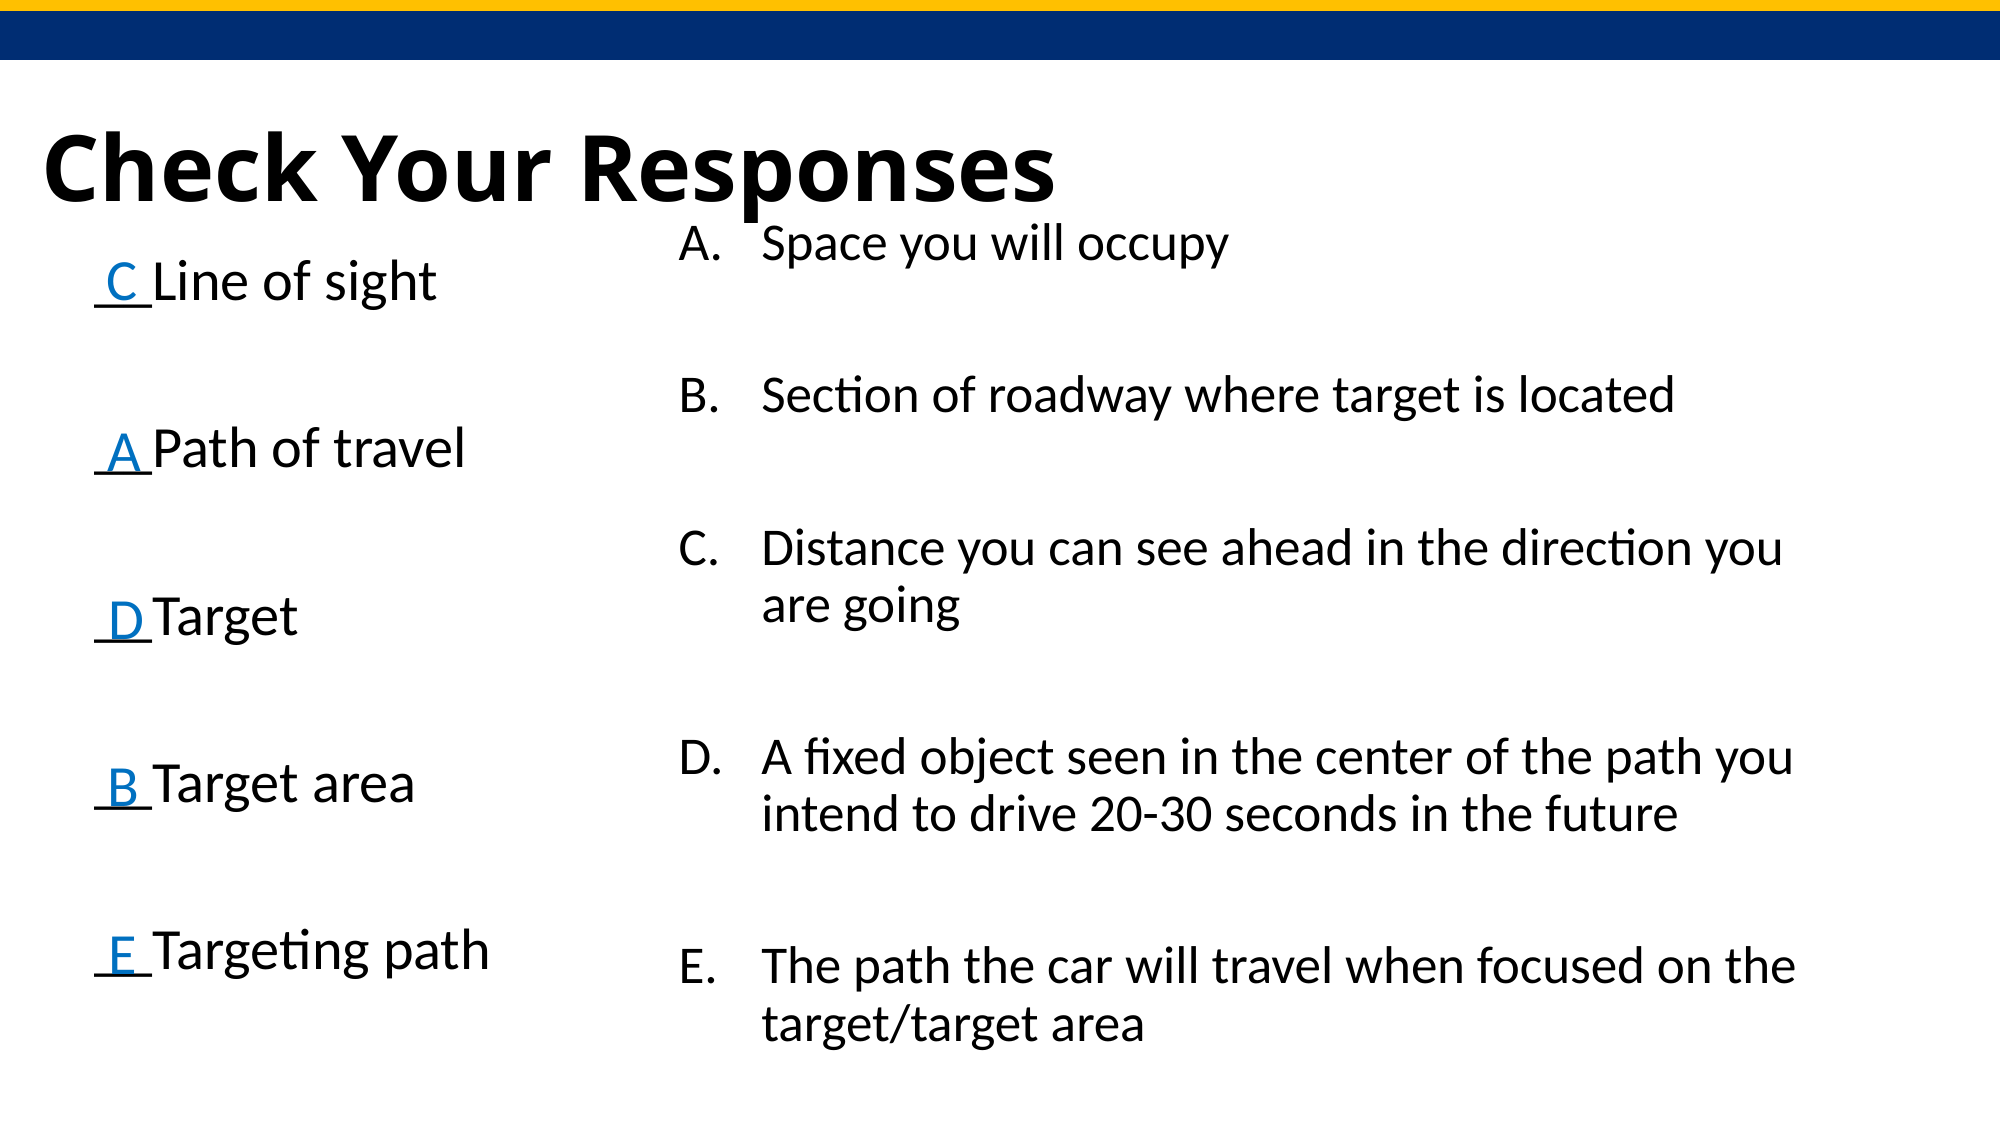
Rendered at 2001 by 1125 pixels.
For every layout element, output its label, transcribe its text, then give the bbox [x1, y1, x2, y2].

text_box A [92, 405, 175, 491]
list __Line of sight __Path of travel __Target __Target area __Targeting path [79, 242, 591, 1062]
text_box E [93, 908, 176, 994]
text_box Space you will occupy Section of roadway where target is located Distance you can see ahead in the direction you are going A fixed object seen in the center of the path you intend to drive 20-30 seconds in the future The path the car will travel when focused on the target/target area [663, 207, 1876, 1062]
picture [0, 0, 2000, 60]
text_box B [92, 740, 175, 826]
title Check Your Responses [26, 63, 1752, 281]
text_box D [93, 573, 176, 659]
text_box C [90, 234, 174, 320]
